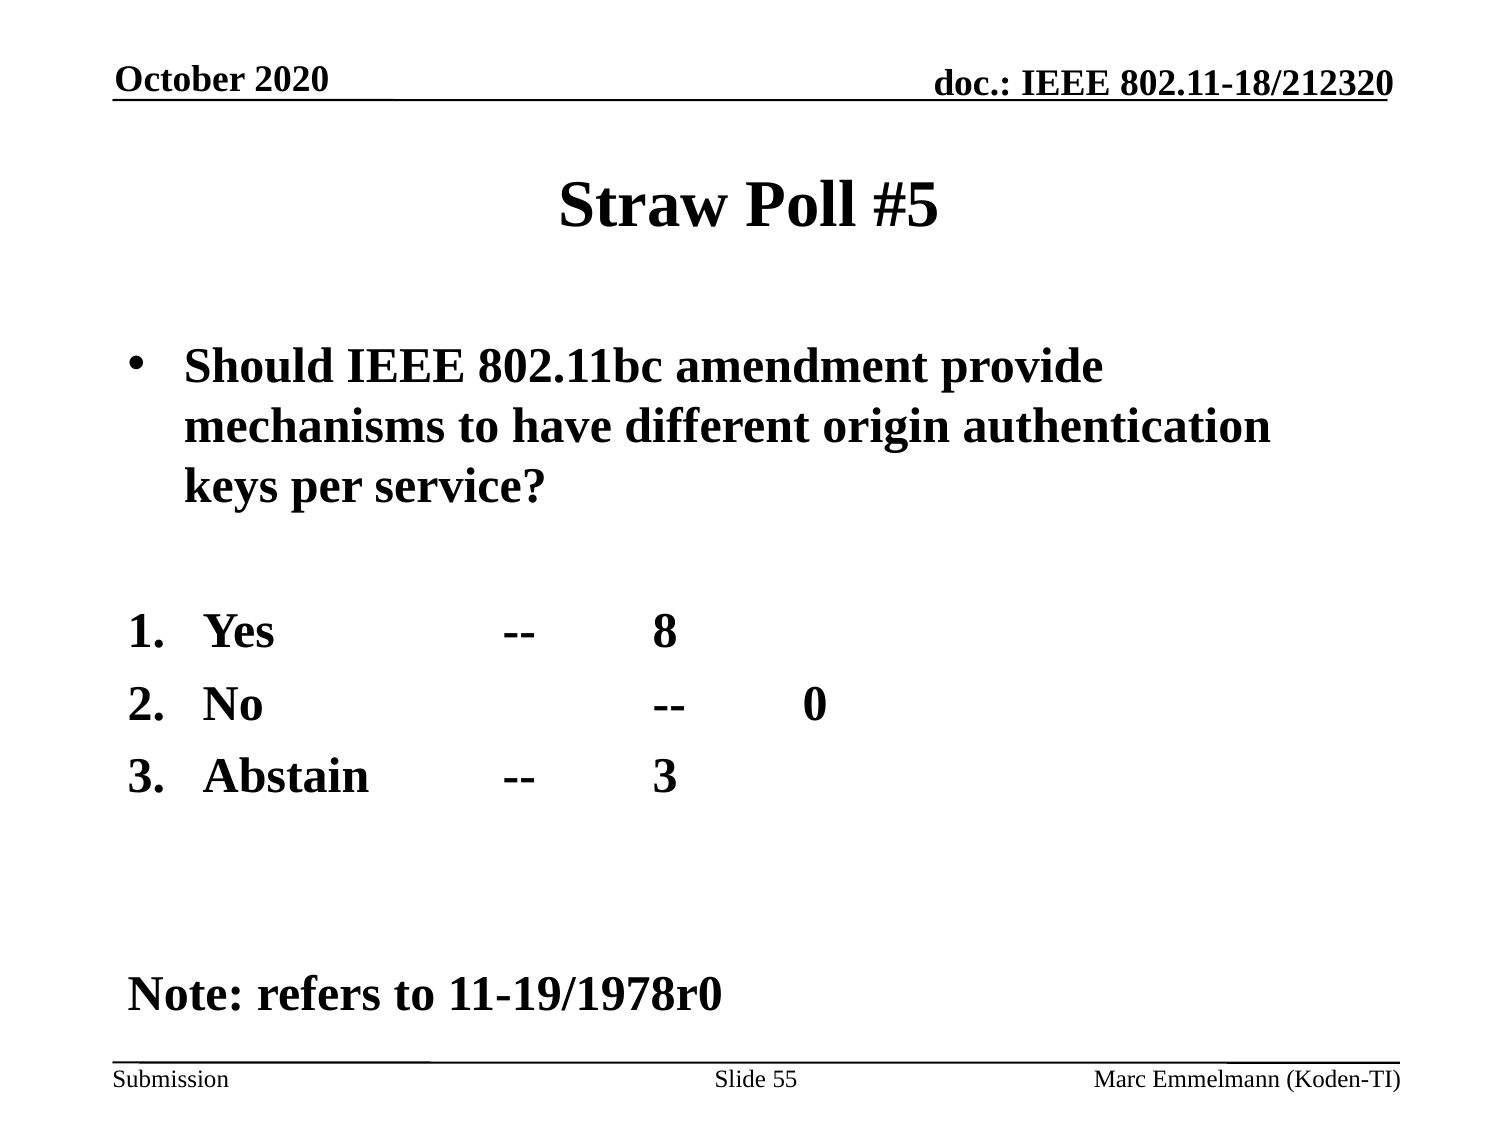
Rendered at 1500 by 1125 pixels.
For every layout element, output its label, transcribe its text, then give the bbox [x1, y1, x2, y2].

slide_number Slide 55 [712, 1061, 800, 1123]
list Should IEEE 802.11bc amendment provide mechanisms to have different origin authentication keys per service? Yes -- 8 No -- 0 Abstain -- 3 Note: refers to 11-19/1978r0 [112, 324, 1388, 1000]
title Straw Poll #5 [112, 112, 1388, 288]
footer Marc Emmelmann (Koden-TI) [878, 1061, 1402, 1093]
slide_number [114, 54, 423, 100]
